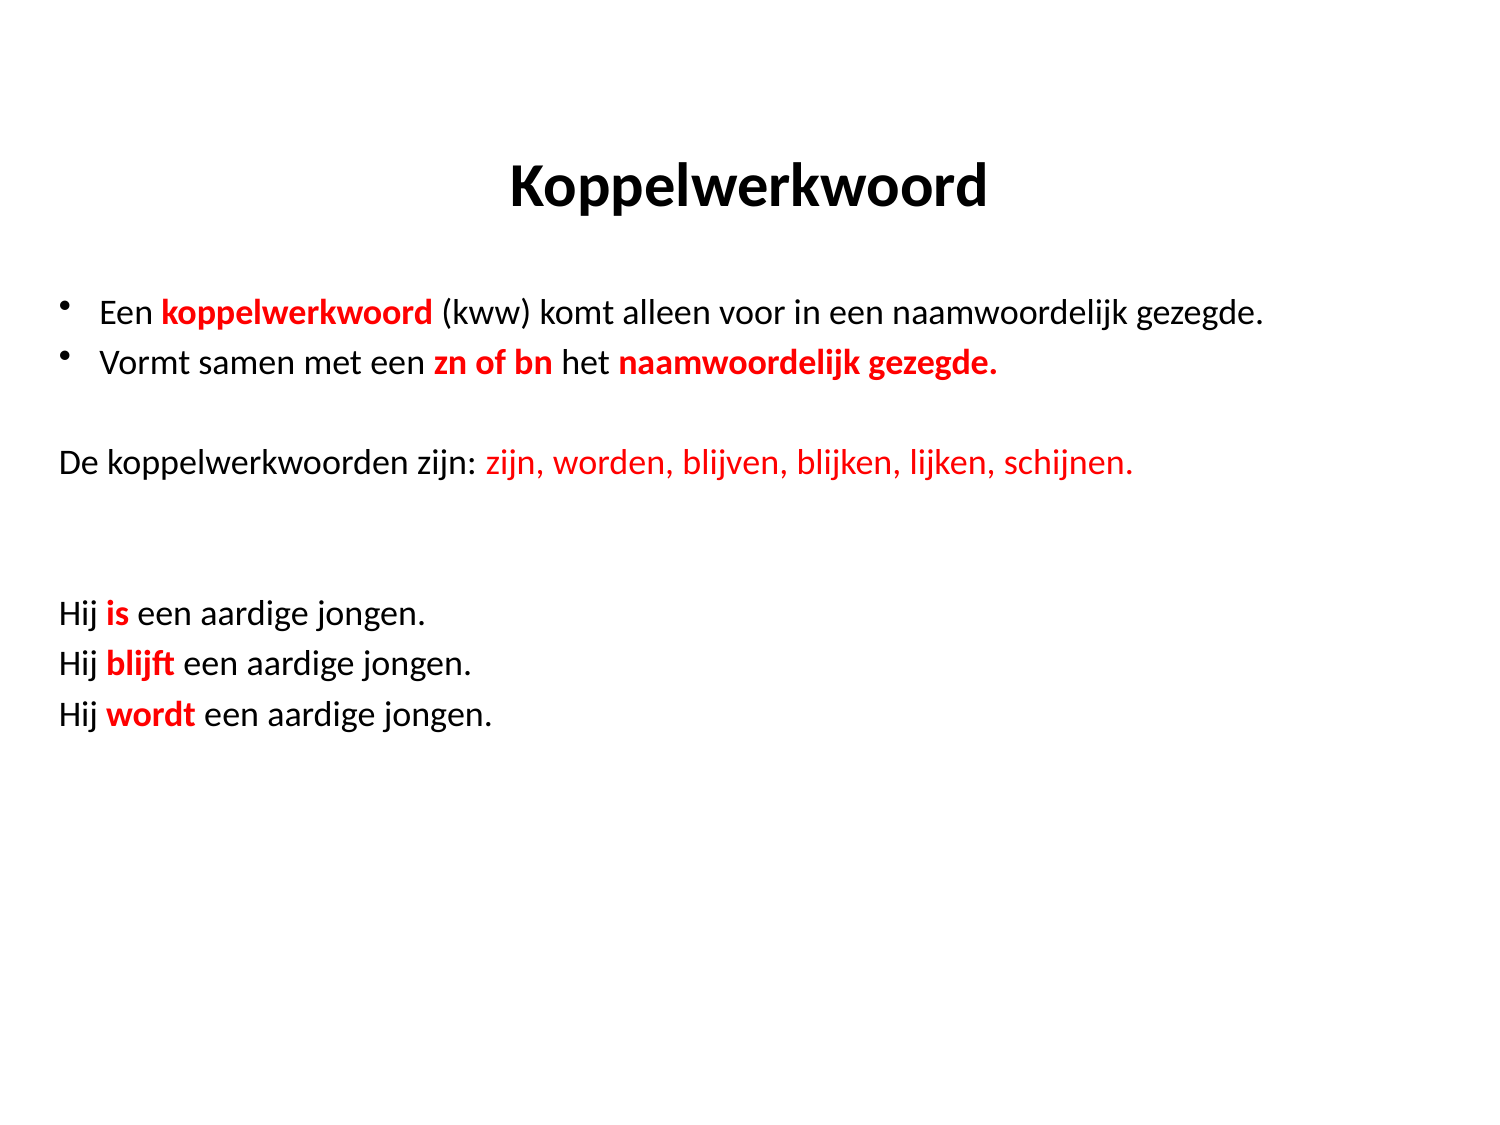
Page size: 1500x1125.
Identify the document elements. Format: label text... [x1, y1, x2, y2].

list Een koppelwerkwoord (kww) komt alleen voor in een naamwoordelijk gezegde. Vormt samen met een zn of bn het naamwoordelijk gezegde. De koppelwerkwoorden zijn: zijn, worden, blijven, blijken, lijken, schijnen. Hij is een aardige jongen. Hij blijft een aardige jongen. Hij wordt een aardige jongen. [43, 237, 1457, 1100]
title Koppelwerkwoord [75, 87, 1425, 237]
